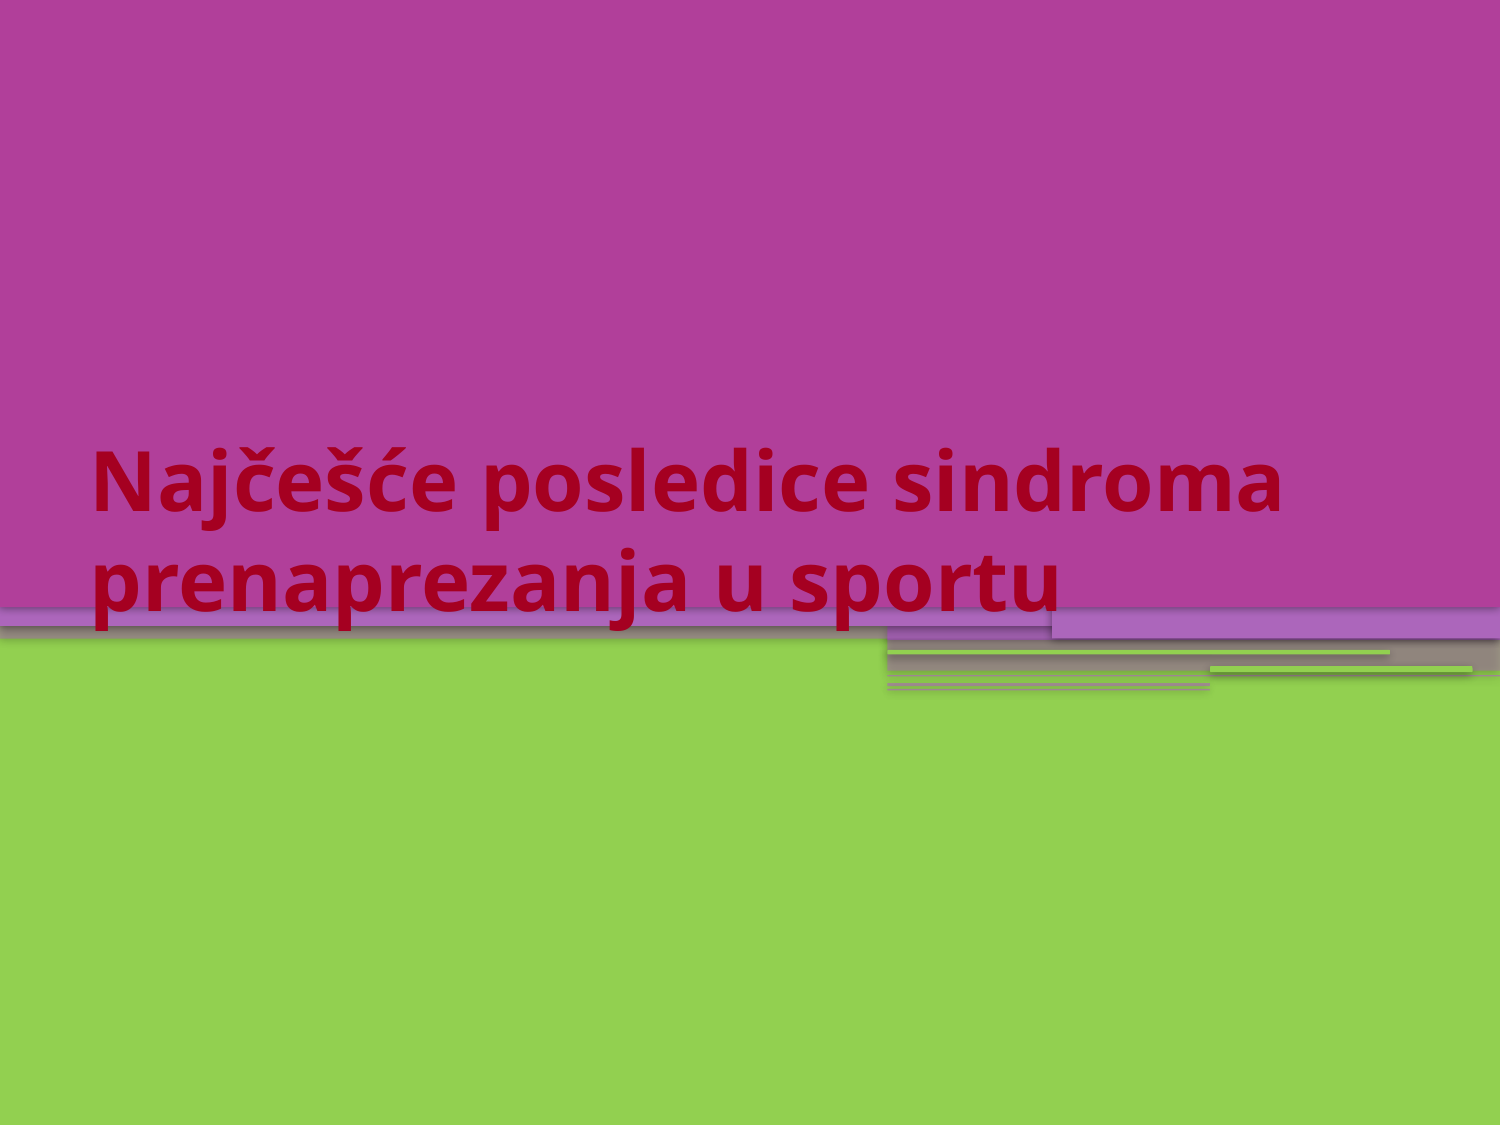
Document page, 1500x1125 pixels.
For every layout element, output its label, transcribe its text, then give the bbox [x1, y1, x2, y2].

title Najčešće posledice sindroma prenaprezanja u sportu [75, 394, 1463, 636]
